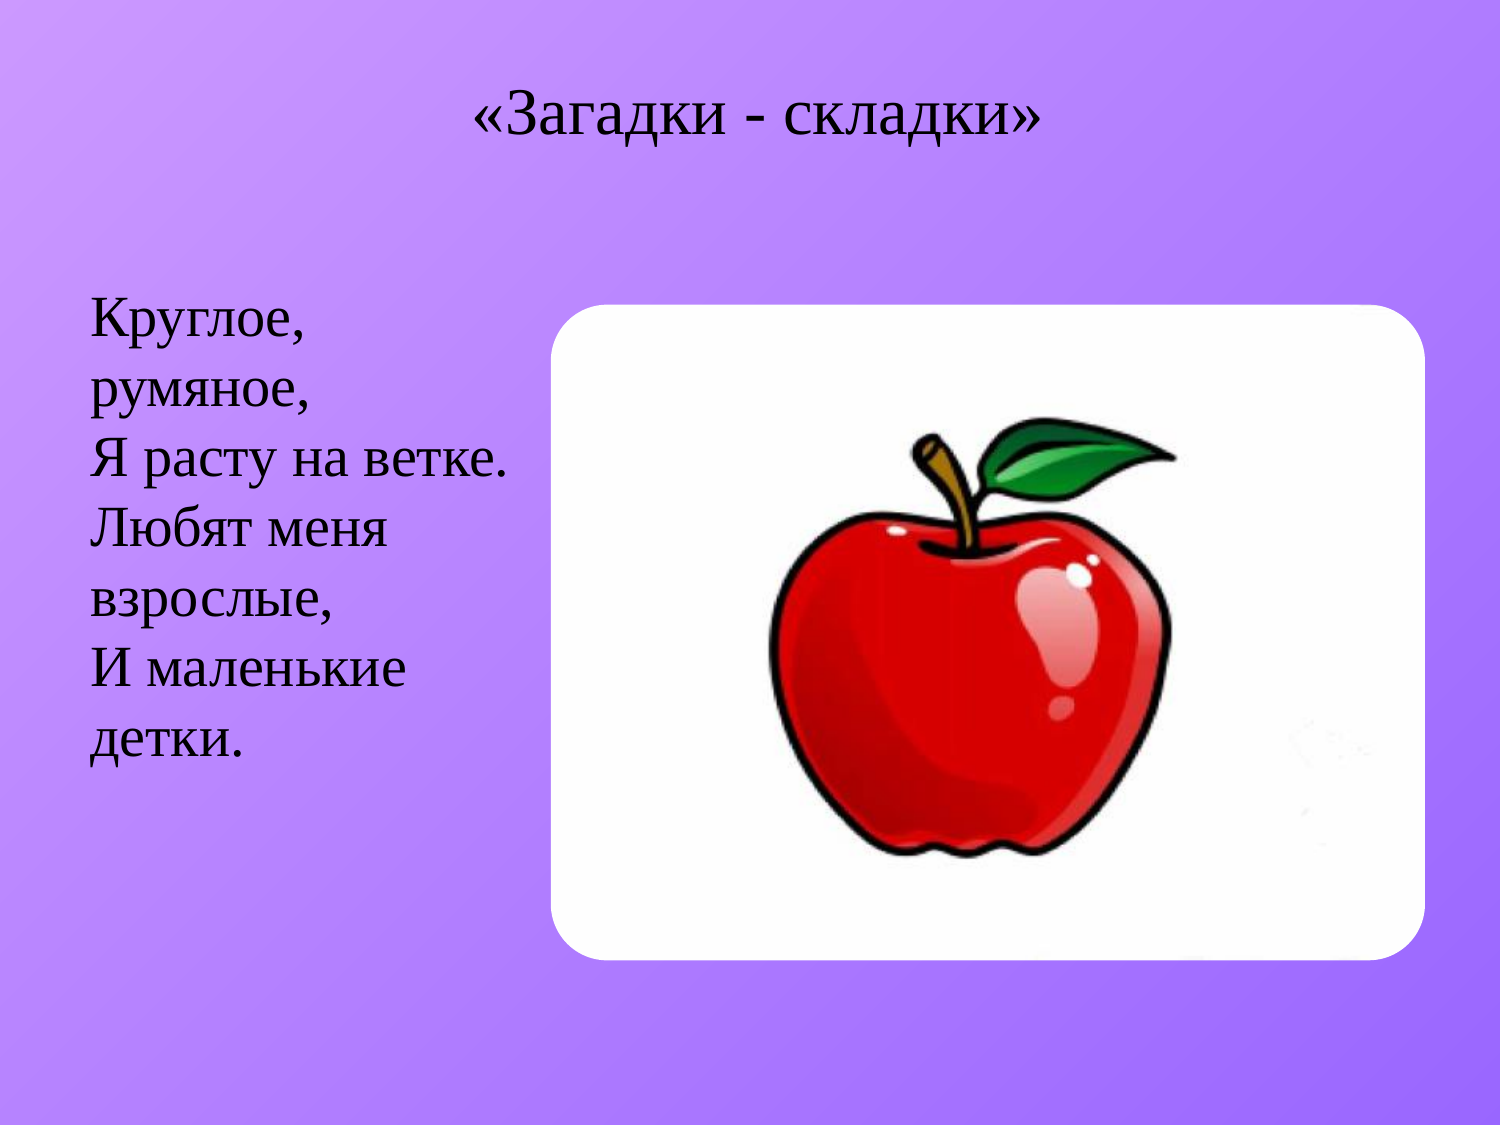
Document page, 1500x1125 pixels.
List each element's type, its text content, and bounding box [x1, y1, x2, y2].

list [550, 304, 1426, 961]
title «Загадки - складки» [75, 44, 1442, 236]
list Круглое, румяное, Я расту на ветке. Любят меня взрослые, И маленькие детки. [75, 235, 569, 1005]
